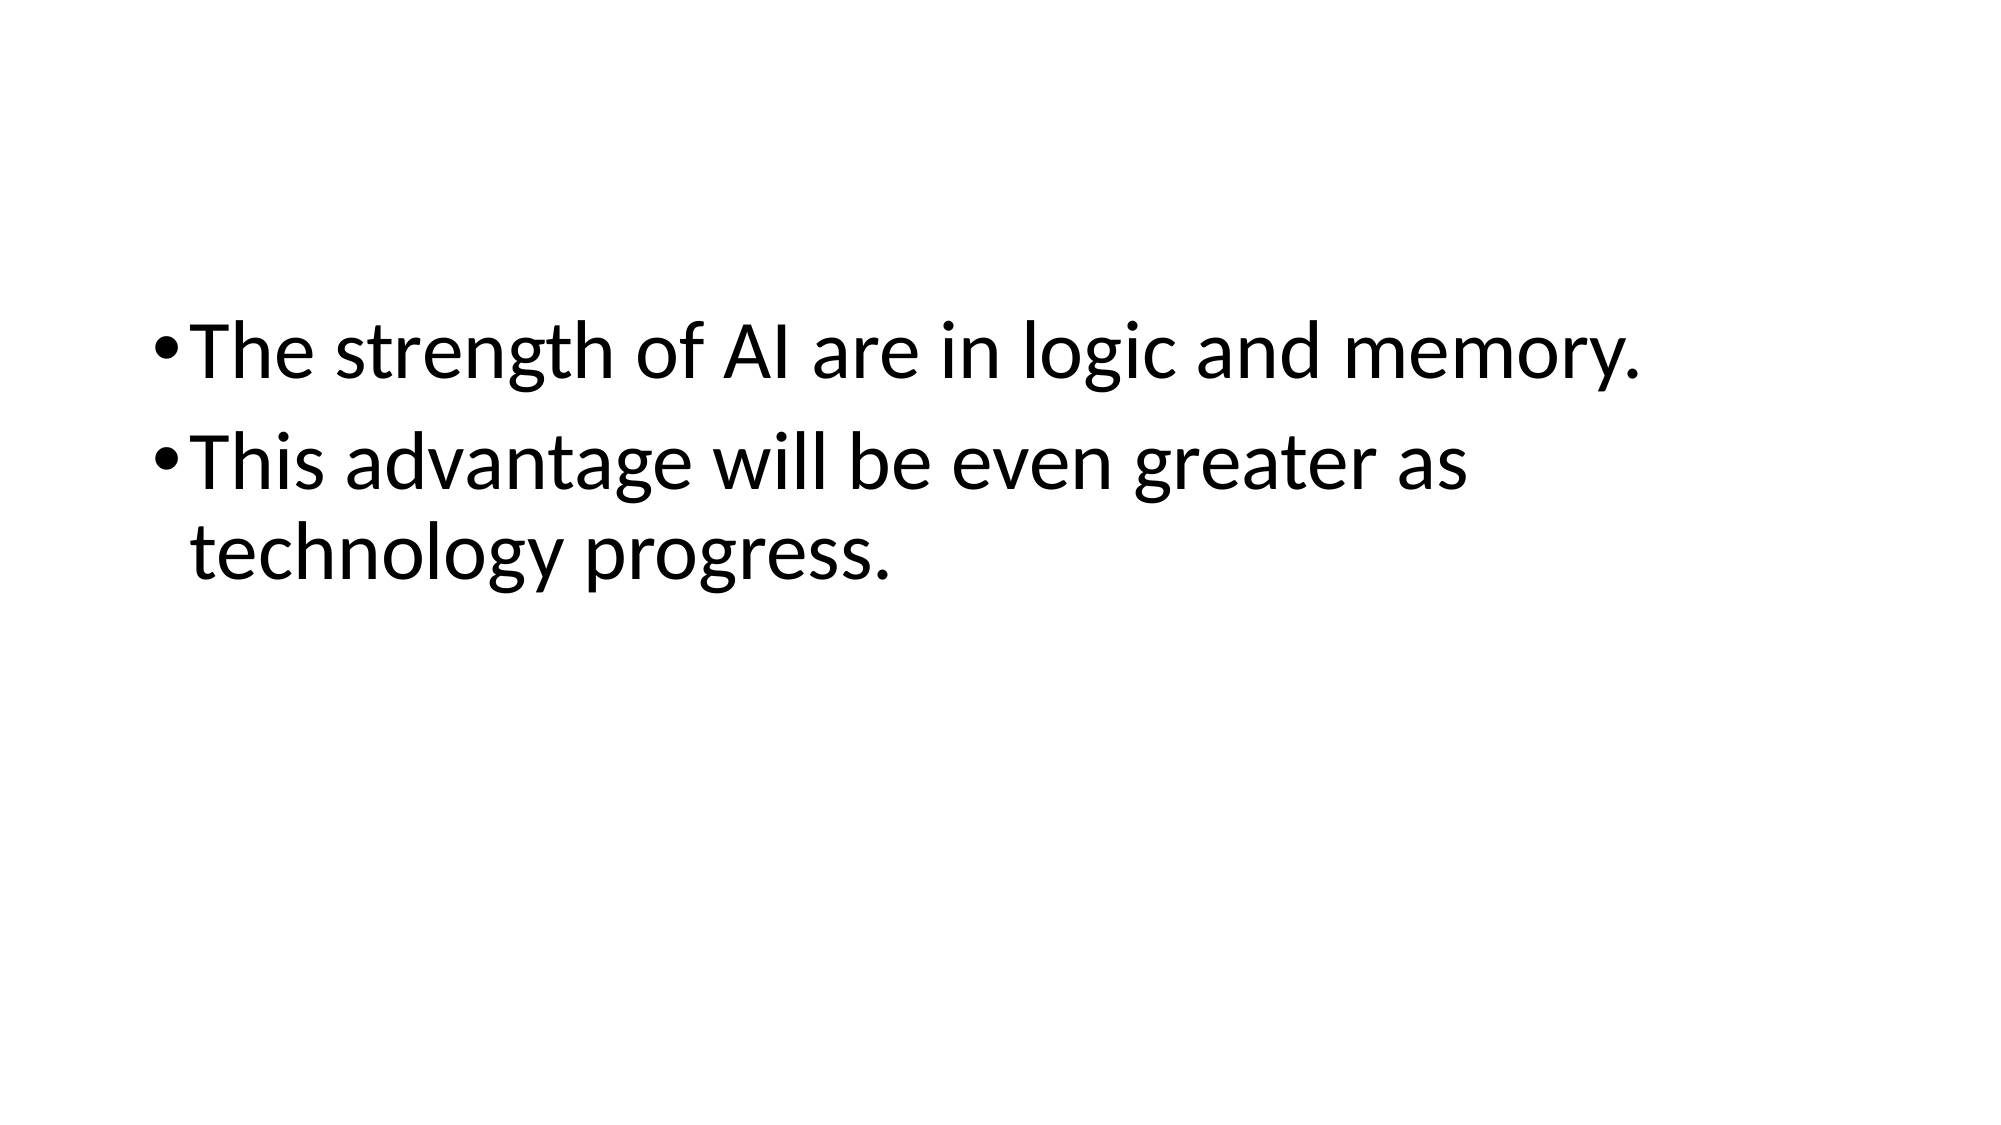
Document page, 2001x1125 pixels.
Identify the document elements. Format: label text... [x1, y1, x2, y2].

list The strength of AI are in logic and memory. This advantage will be even greater as technology progress. [137, 299, 1863, 1014]
